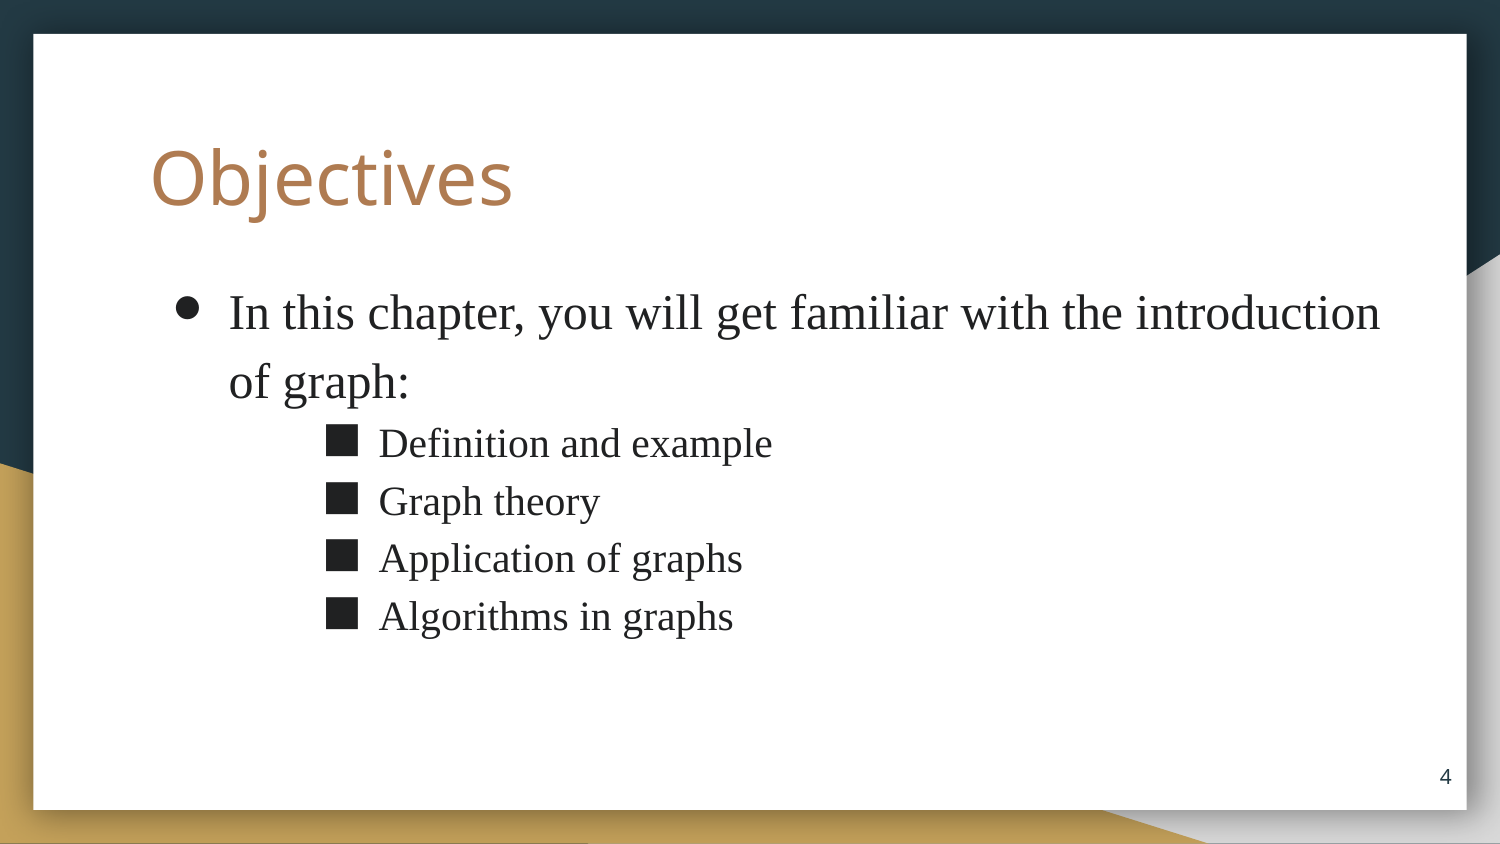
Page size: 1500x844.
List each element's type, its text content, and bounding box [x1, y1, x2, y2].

title Objectives [134, 115, 632, 233]
slide_number 4 [1376, 745, 1467, 810]
list In this chapter, you will get familiar with the introduction of graph: Definition and example Graph theory Application of graphs Algorithms in graphs [134, 255, 1404, 729]
